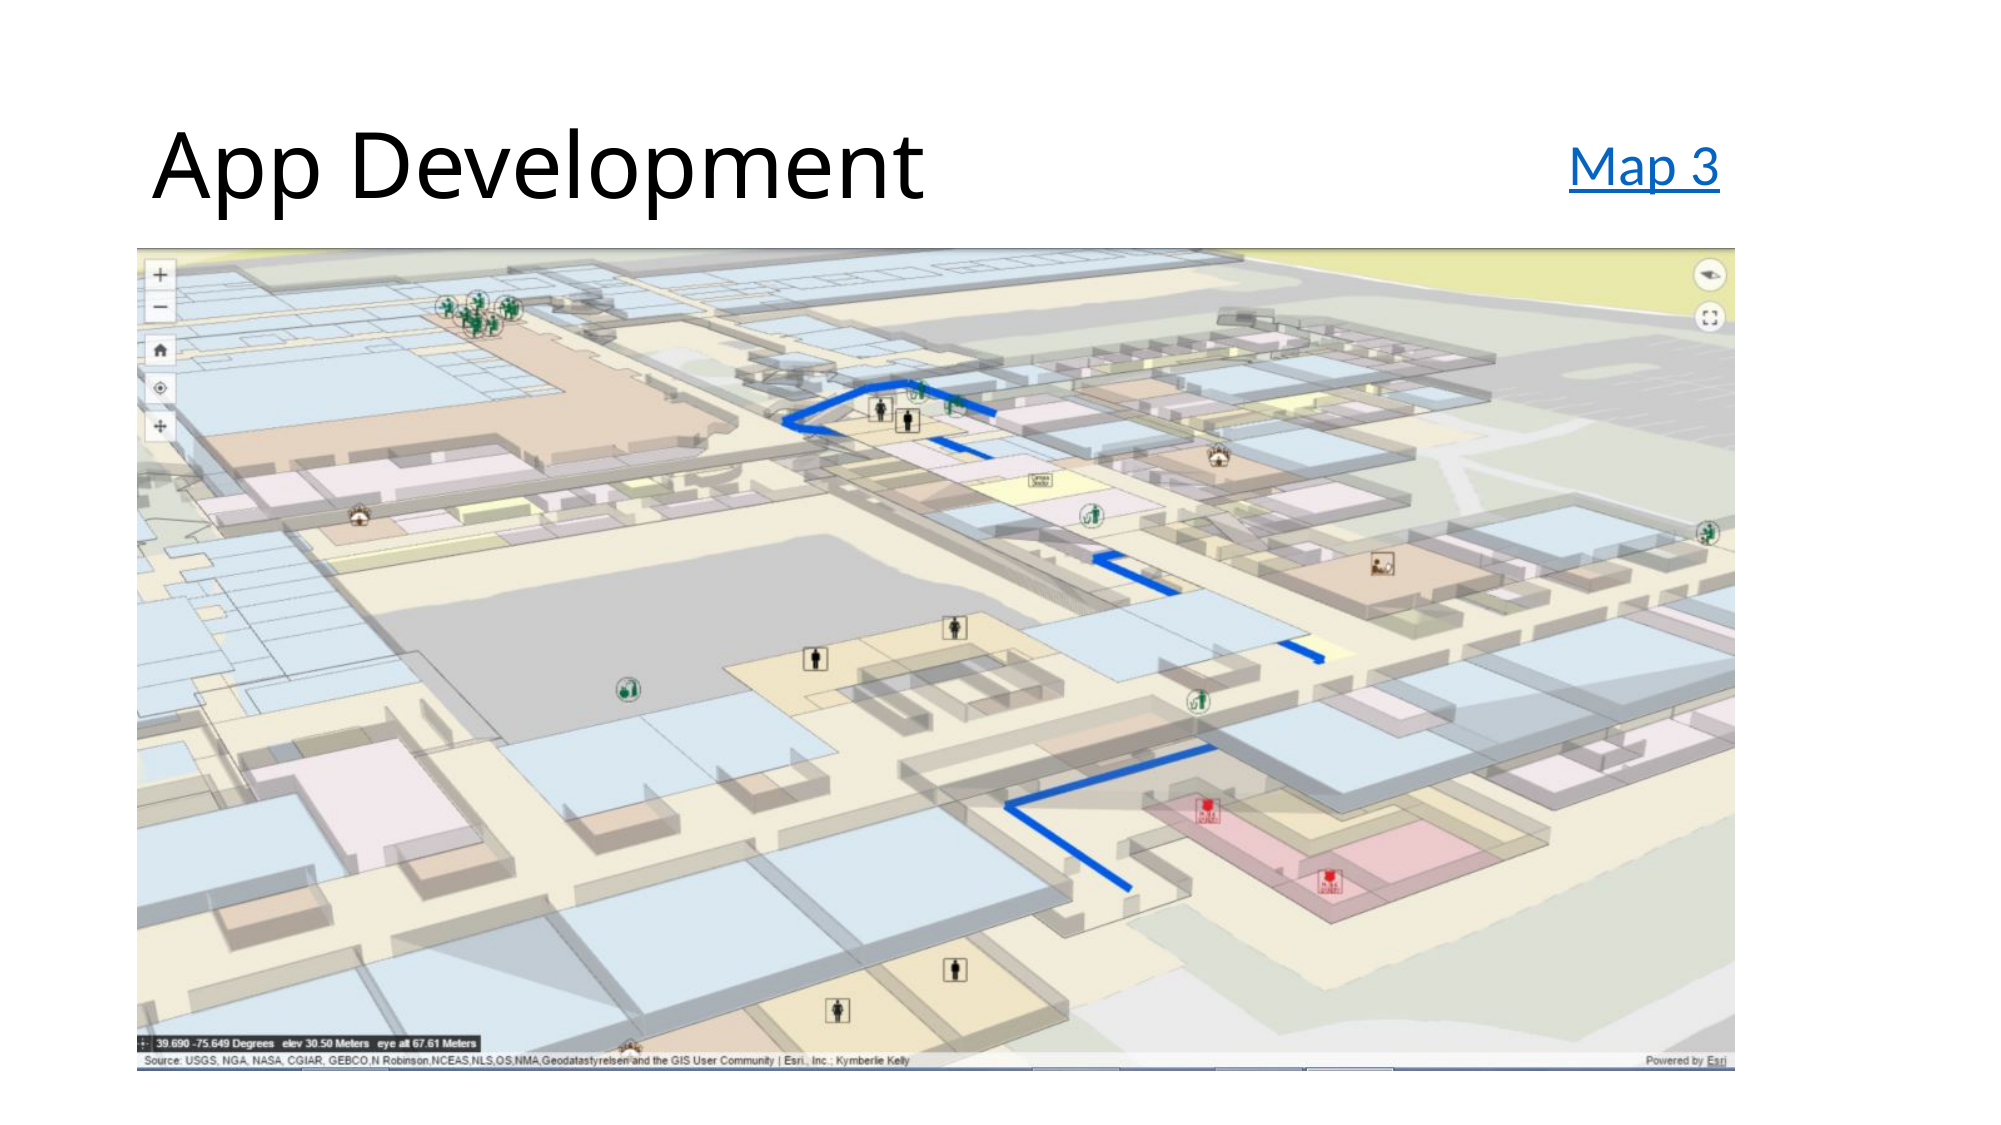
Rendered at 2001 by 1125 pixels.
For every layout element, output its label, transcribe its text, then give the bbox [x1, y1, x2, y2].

text_box Map 3 [936, 127, 1735, 209]
picture [137, 248, 1735, 1071]
title App Development [137, 59, 1863, 278]
